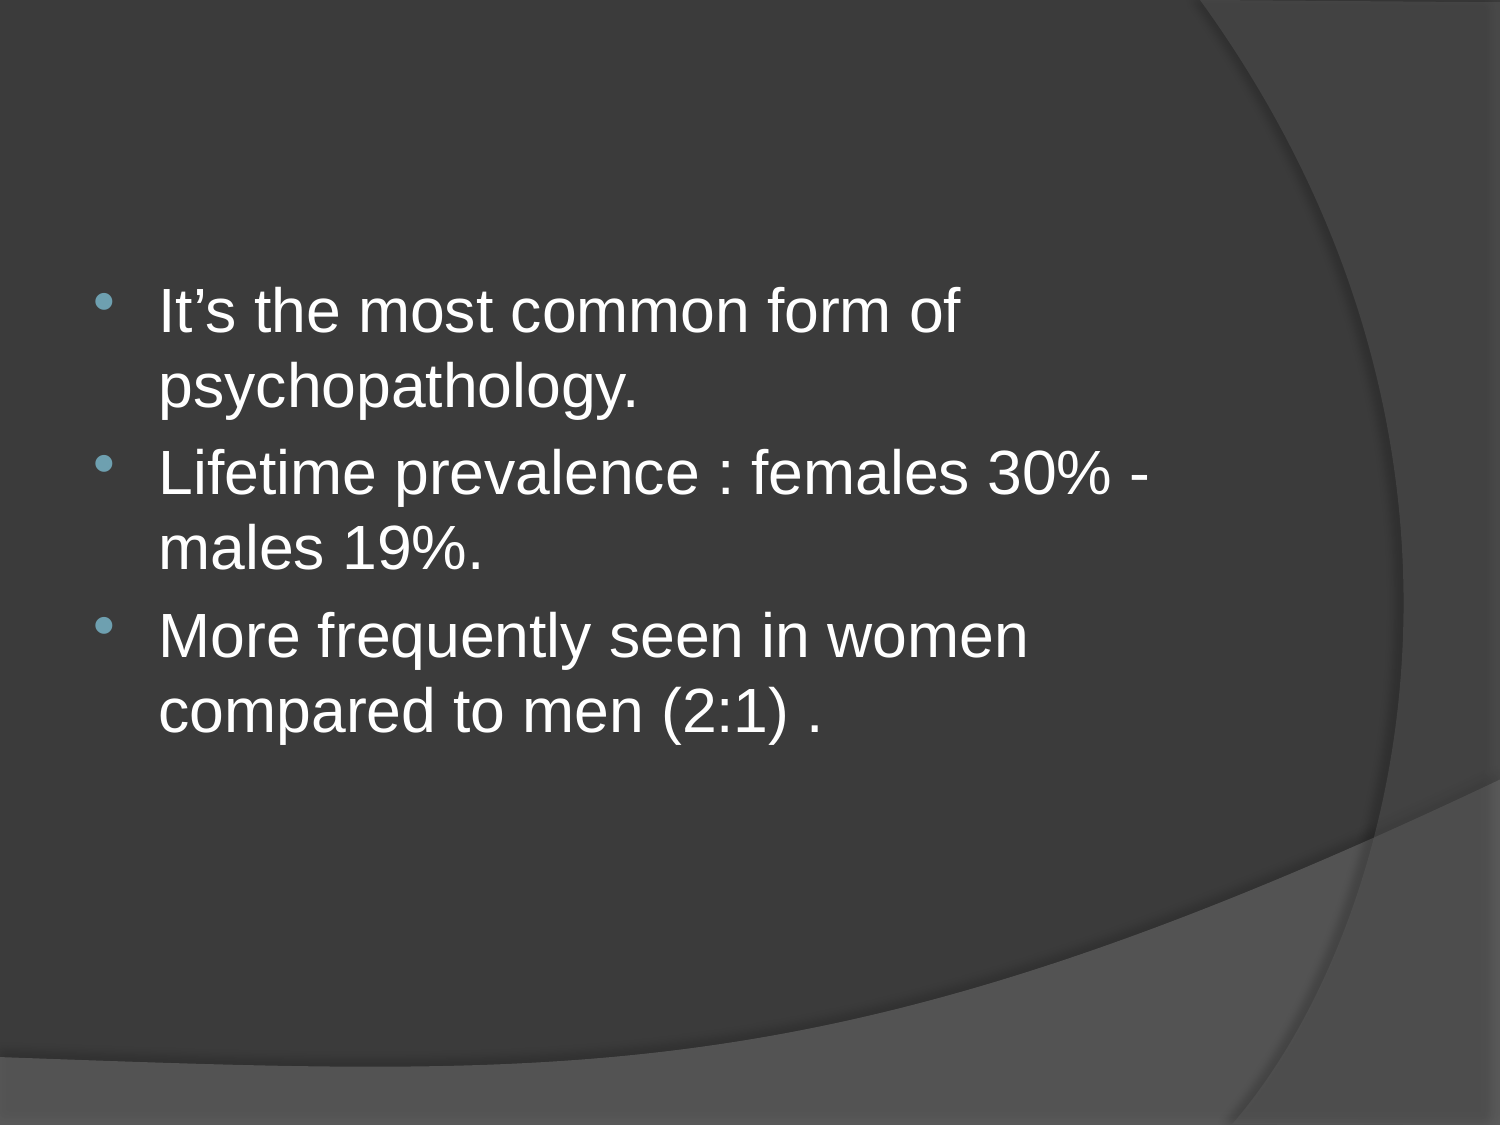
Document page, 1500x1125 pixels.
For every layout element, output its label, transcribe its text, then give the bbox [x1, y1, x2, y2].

list It’s the most common form of psychopathology. Lifetime prevalence : females 30% - males 19%. More frequently seen in women compared to men (2:1) . [75, 262, 1300, 1005]
